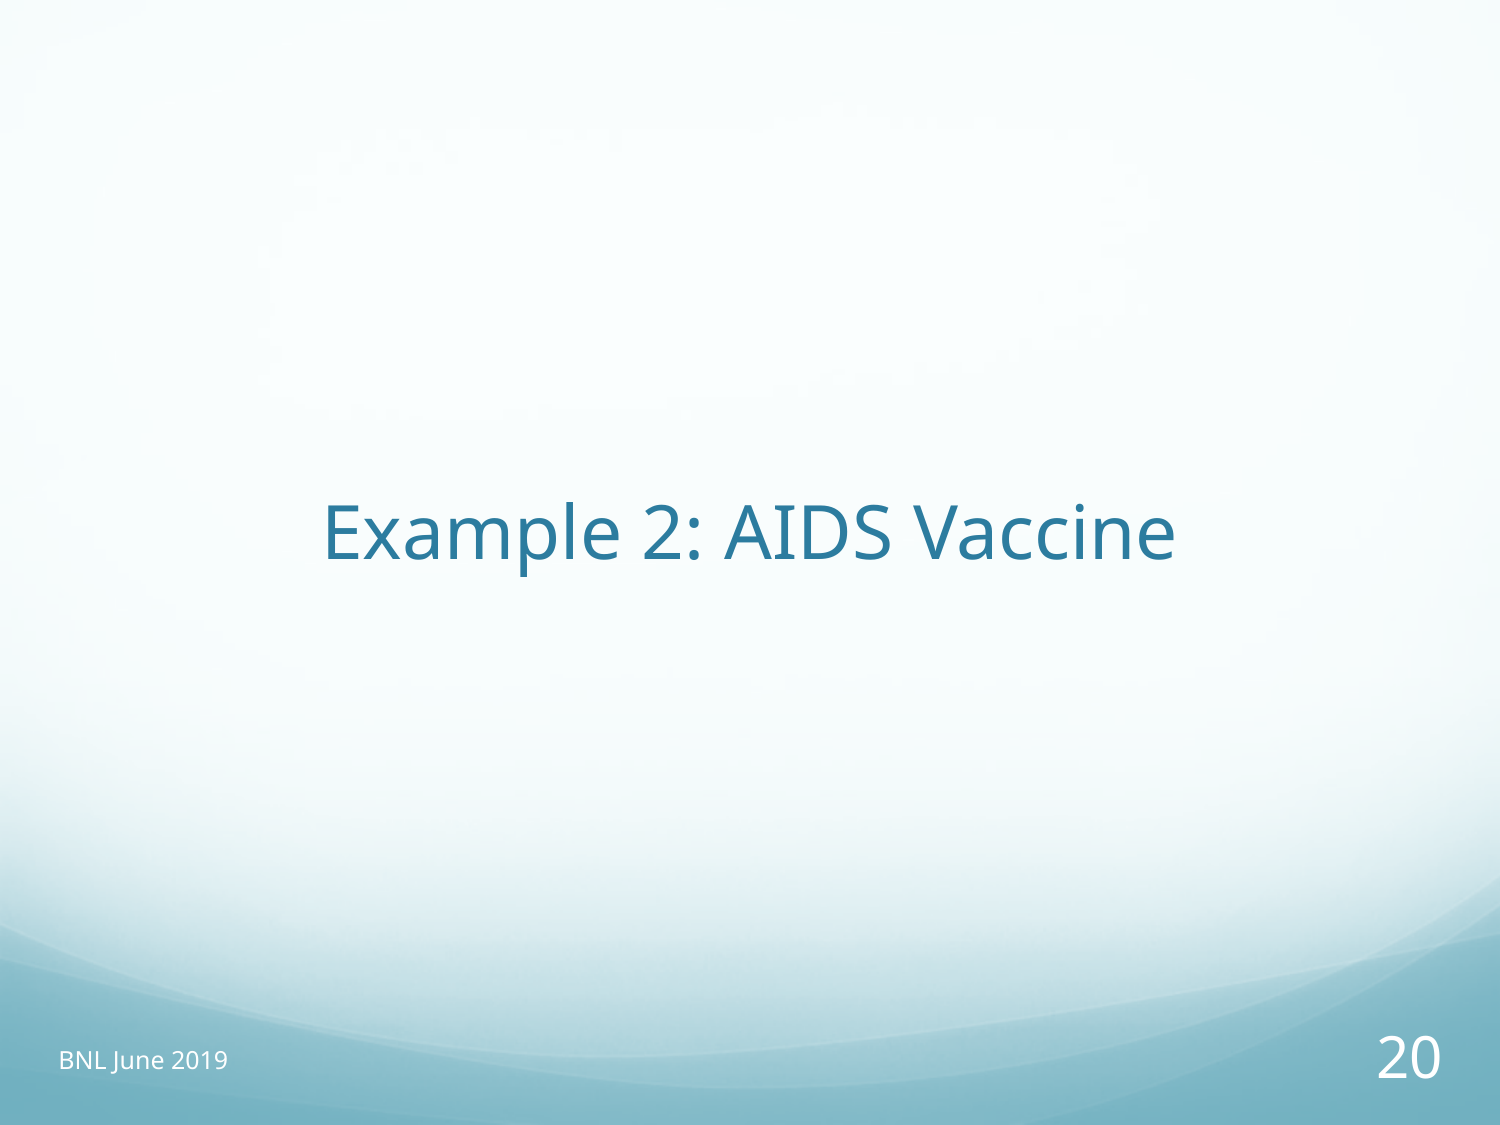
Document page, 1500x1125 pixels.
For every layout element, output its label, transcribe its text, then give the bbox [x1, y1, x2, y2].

slide_number 20 [1295, 1029, 1459, 1090]
title Example 2: AIDS Vaccine [0, 477, 1500, 583]
footer BNL June 2019 [43, 1029, 317, 1090]
